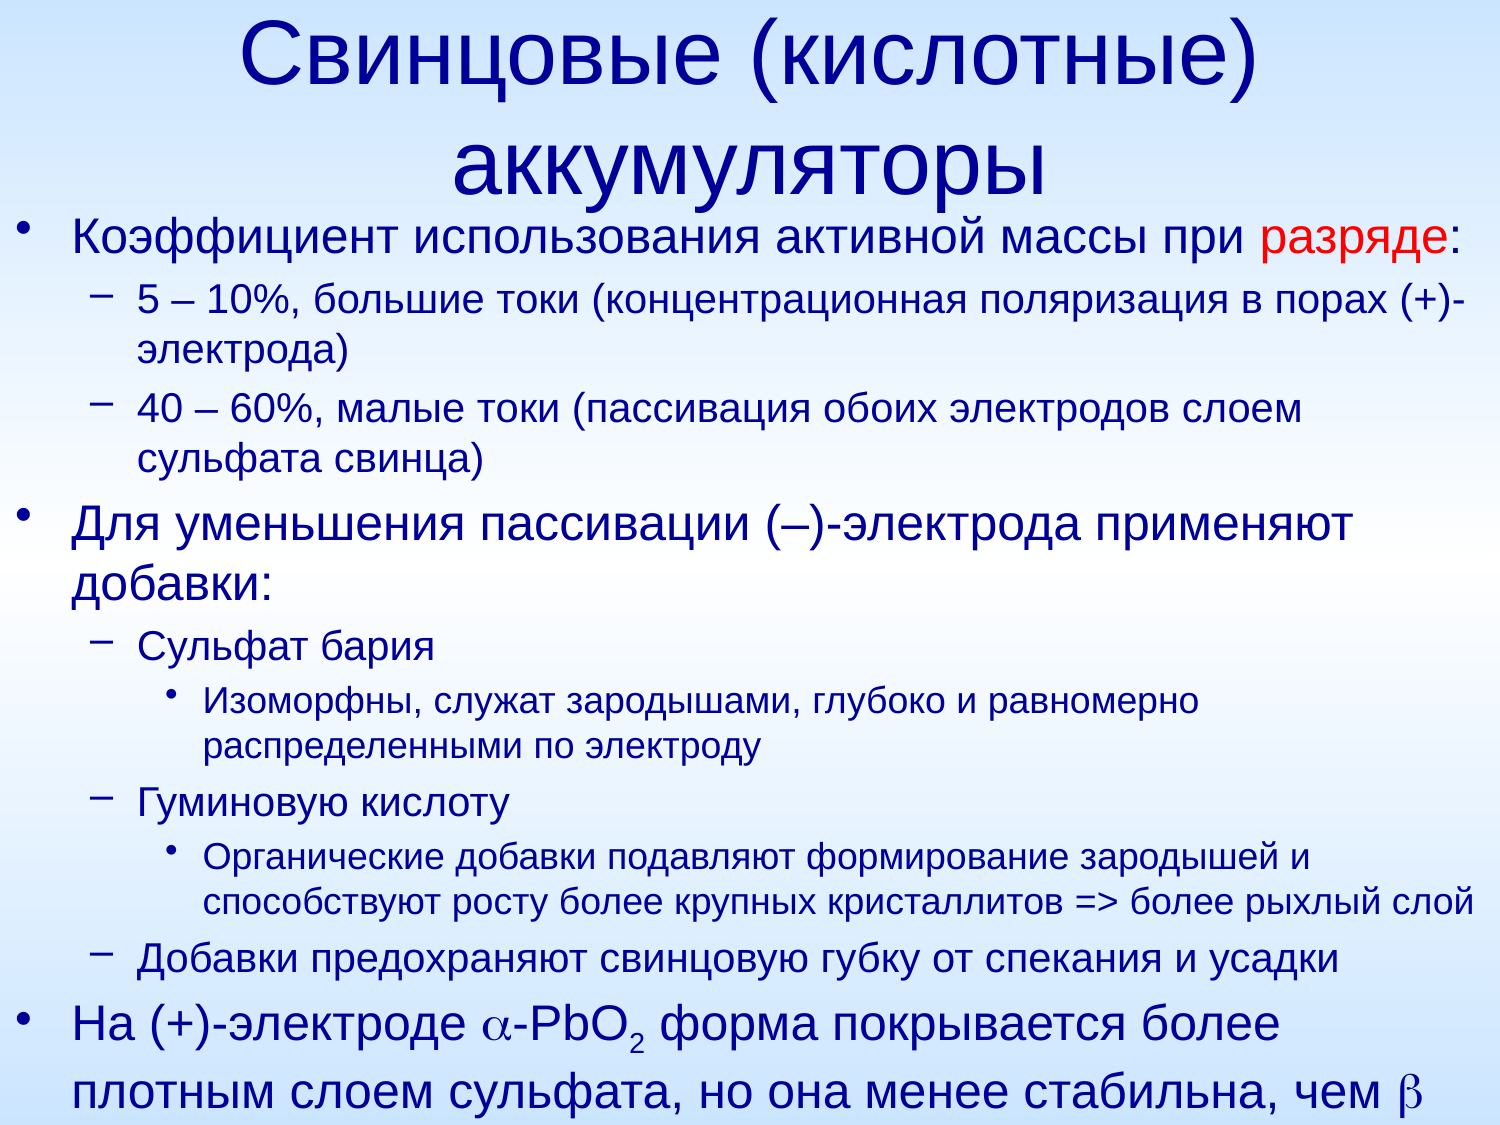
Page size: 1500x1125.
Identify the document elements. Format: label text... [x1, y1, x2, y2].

title Свинцовые (кислотные) аккумуляторы [112, 8, 1388, 196]
list Коэффициент использования активной массы при разряде: 5 – 10%, большие токи (концентрационная поляризация в порах (+)-электрода) 40 – 60%, малые токи (пассивация обоих электродов слоем сульфата свинца) Для уменьшения пассивации (–)-электрода применяют добавки: Сульфат бария Изоморфны, служат зародышами, глубоко и равномерно распределенными по электроду Гуминовую кислоту Органические добавки подавляют формирование зародышей и способствуют росту более крупных кристаллитов => более рыхлый слой Добавки предохраняют свинцовую губку от спекания и усадки На (+)-электроде -PbO2 форма покрывается более плотным слоем сульфата, но она менее стабильна, чем  [0, 196, 1500, 1114]
